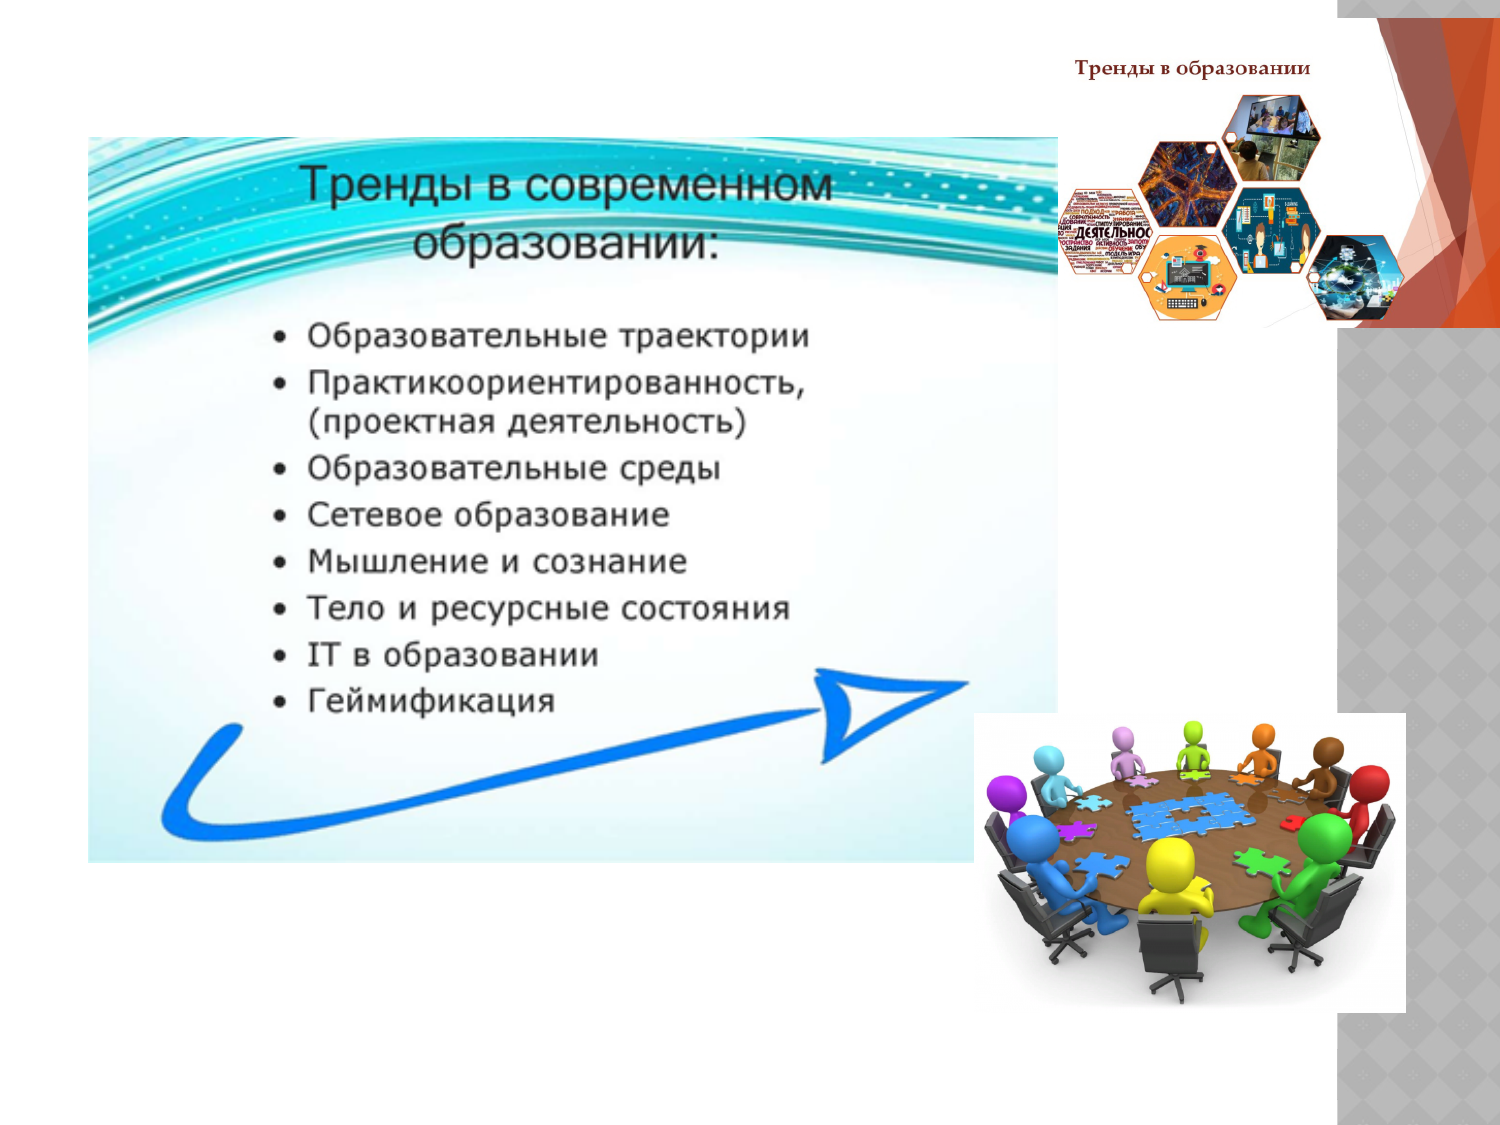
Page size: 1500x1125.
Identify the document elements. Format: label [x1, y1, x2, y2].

picture [88, 136, 1406, 1013]
list [953, 17, 1500, 328]
